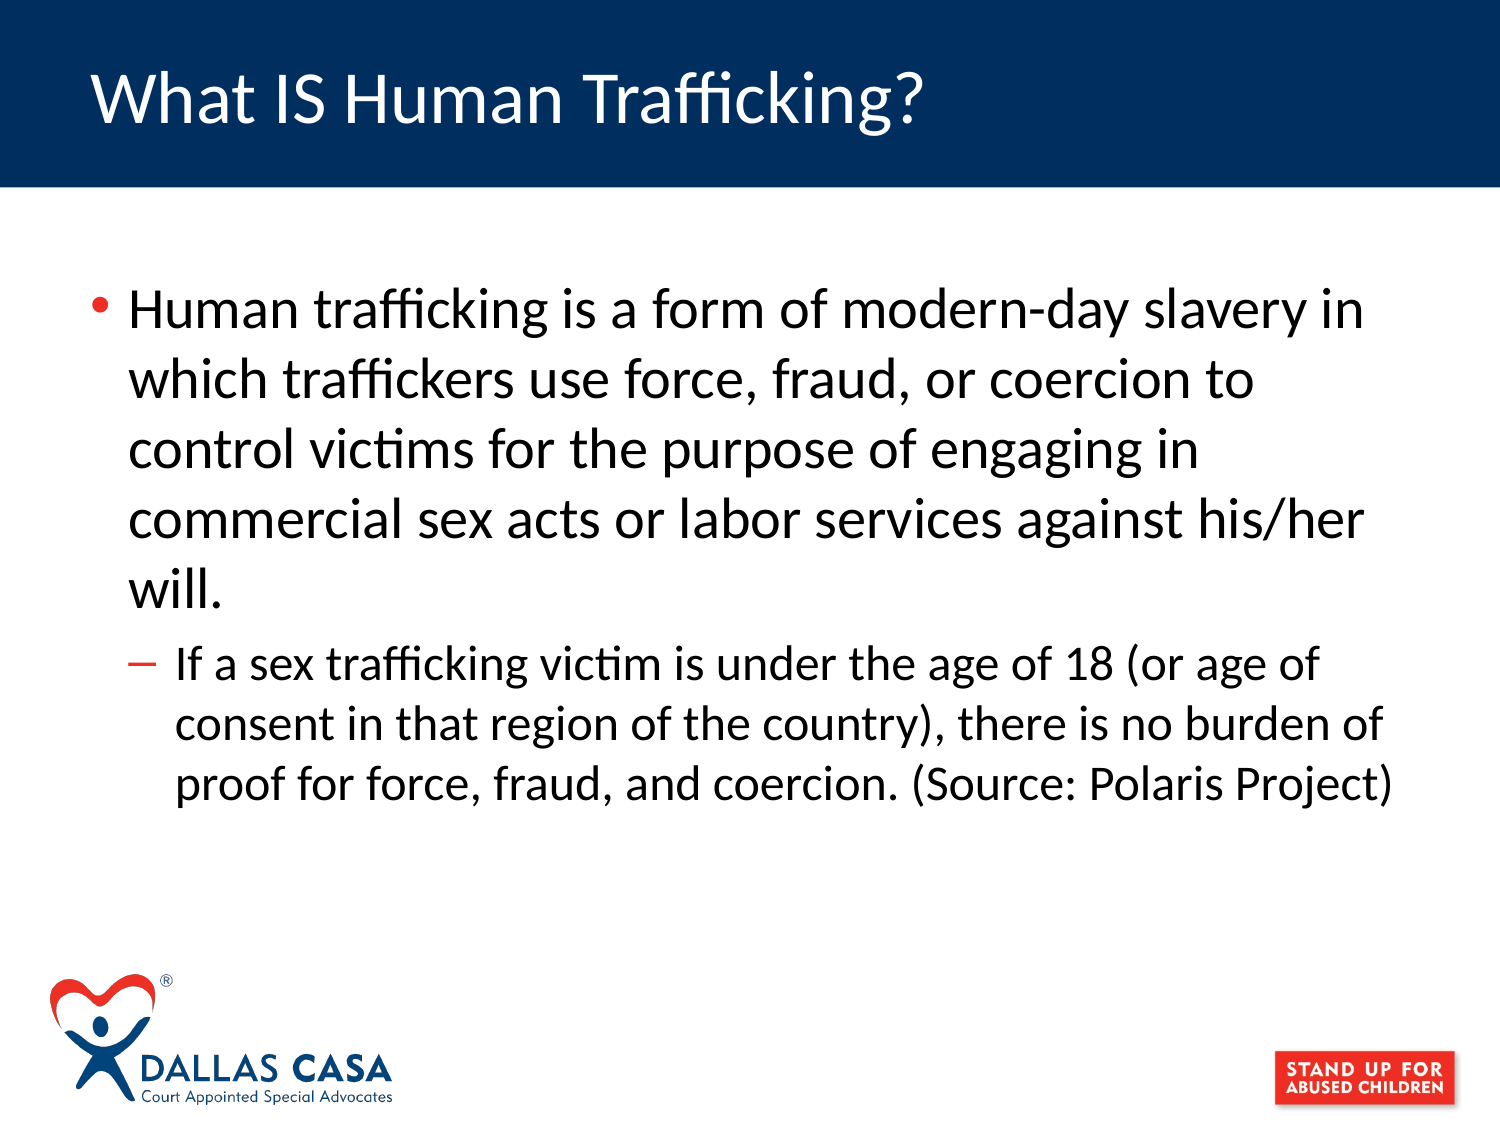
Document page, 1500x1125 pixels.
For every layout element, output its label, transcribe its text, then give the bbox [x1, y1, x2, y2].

list Human trafficking is a form of modern-day slavery in which traffickers use force, fraud, or coercion to control victims for the purpose of engaging in commercial sex acts or labor services against his/her will. If a sex trafficking victim is under the age of 18 (or age of consent in that region of the country), there is no burden of proof for force, fraud, and coercion. (Source: Polaris Project) [75, 262, 1425, 1005]
picture [50, 974, 392, 1105]
picture [1271, 1047, 1463, 1113]
title What IS Human Trafficking? [75, 24, 1363, 163]
